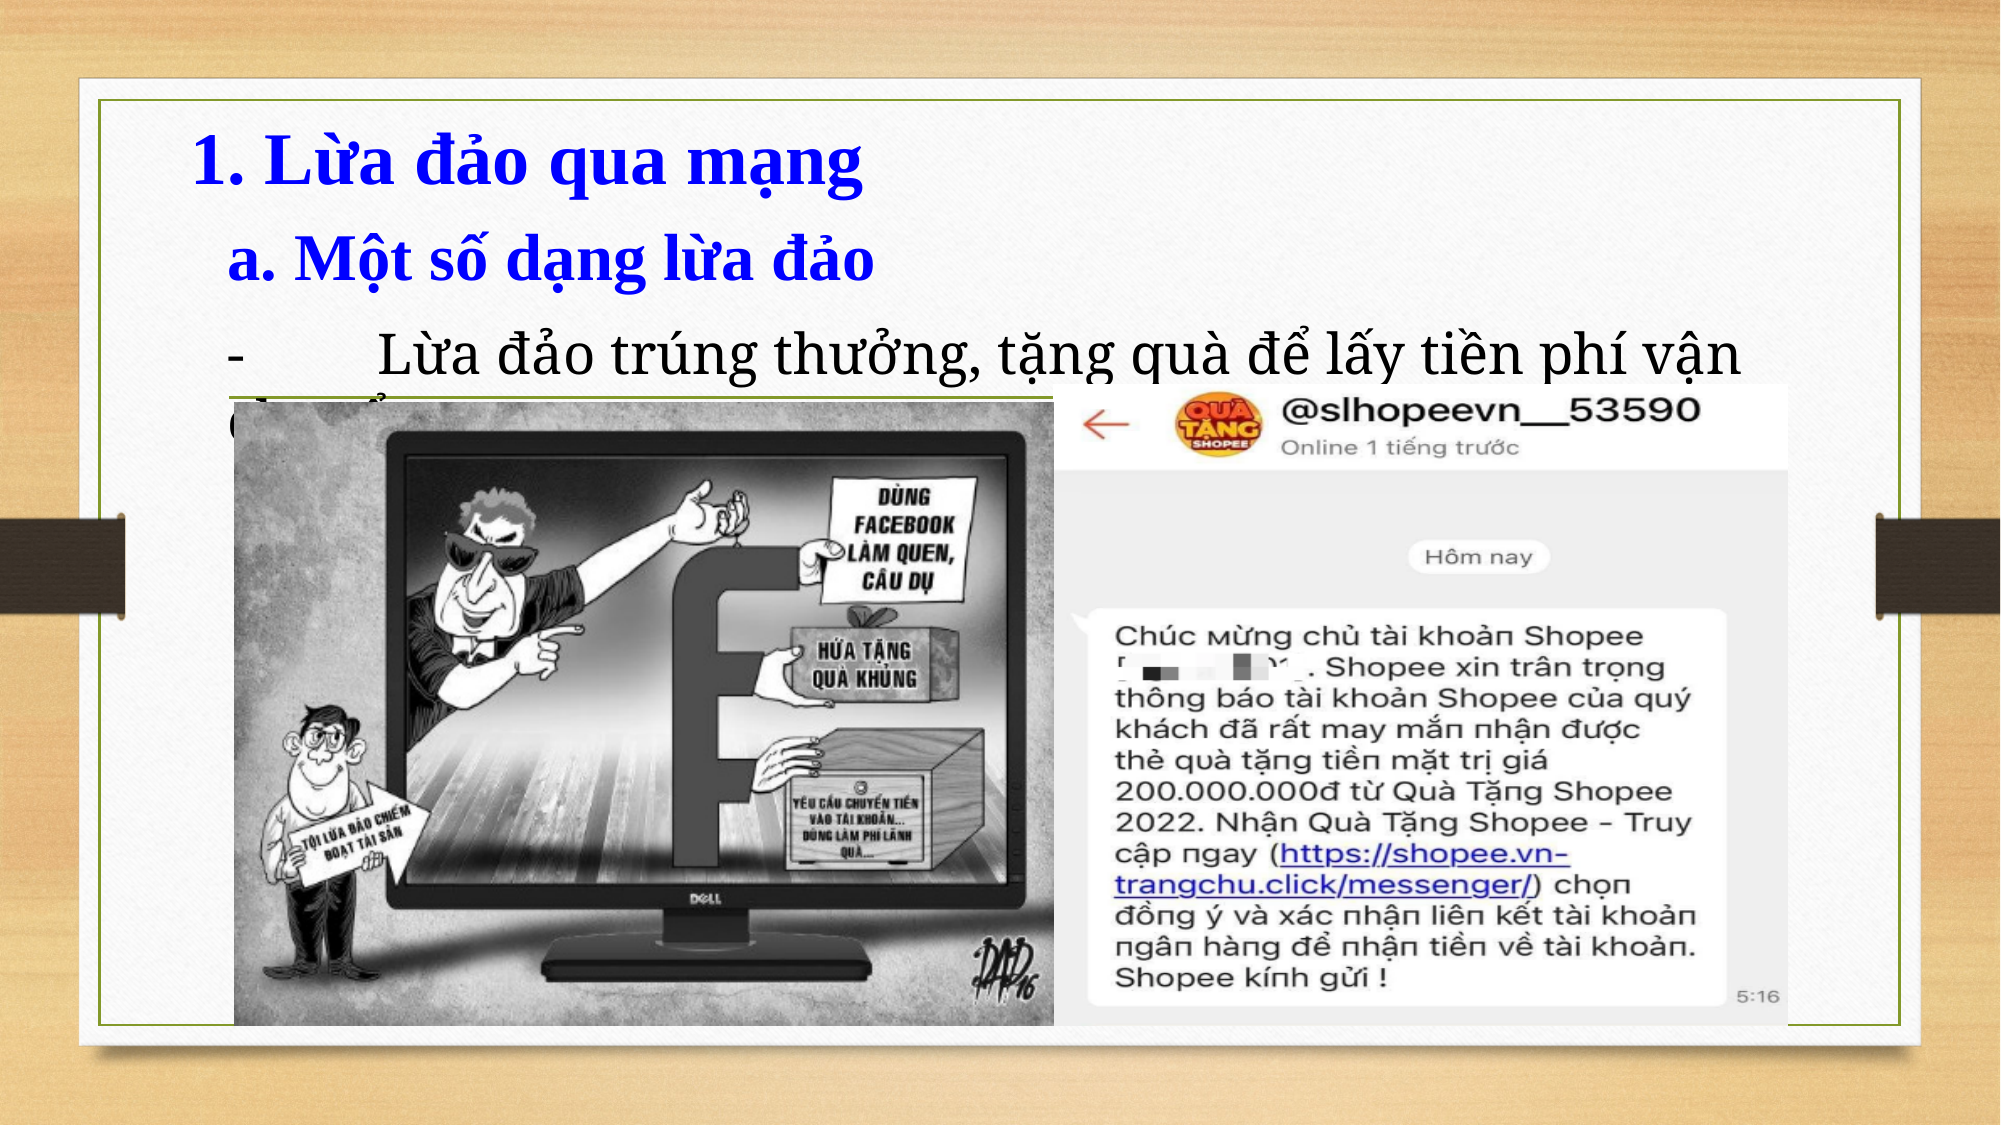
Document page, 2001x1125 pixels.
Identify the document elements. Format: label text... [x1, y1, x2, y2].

title 1. Lừa đảo qua mạng [175, 102, 1788, 207]
picture [0, 0, 2001, 1125]
list a. Một số dạng lừa đảo - Lừa đảo trúng thưởng, tặng quà để lấy tiền phí vận chuyển. [212, 206, 1788, 1047]
